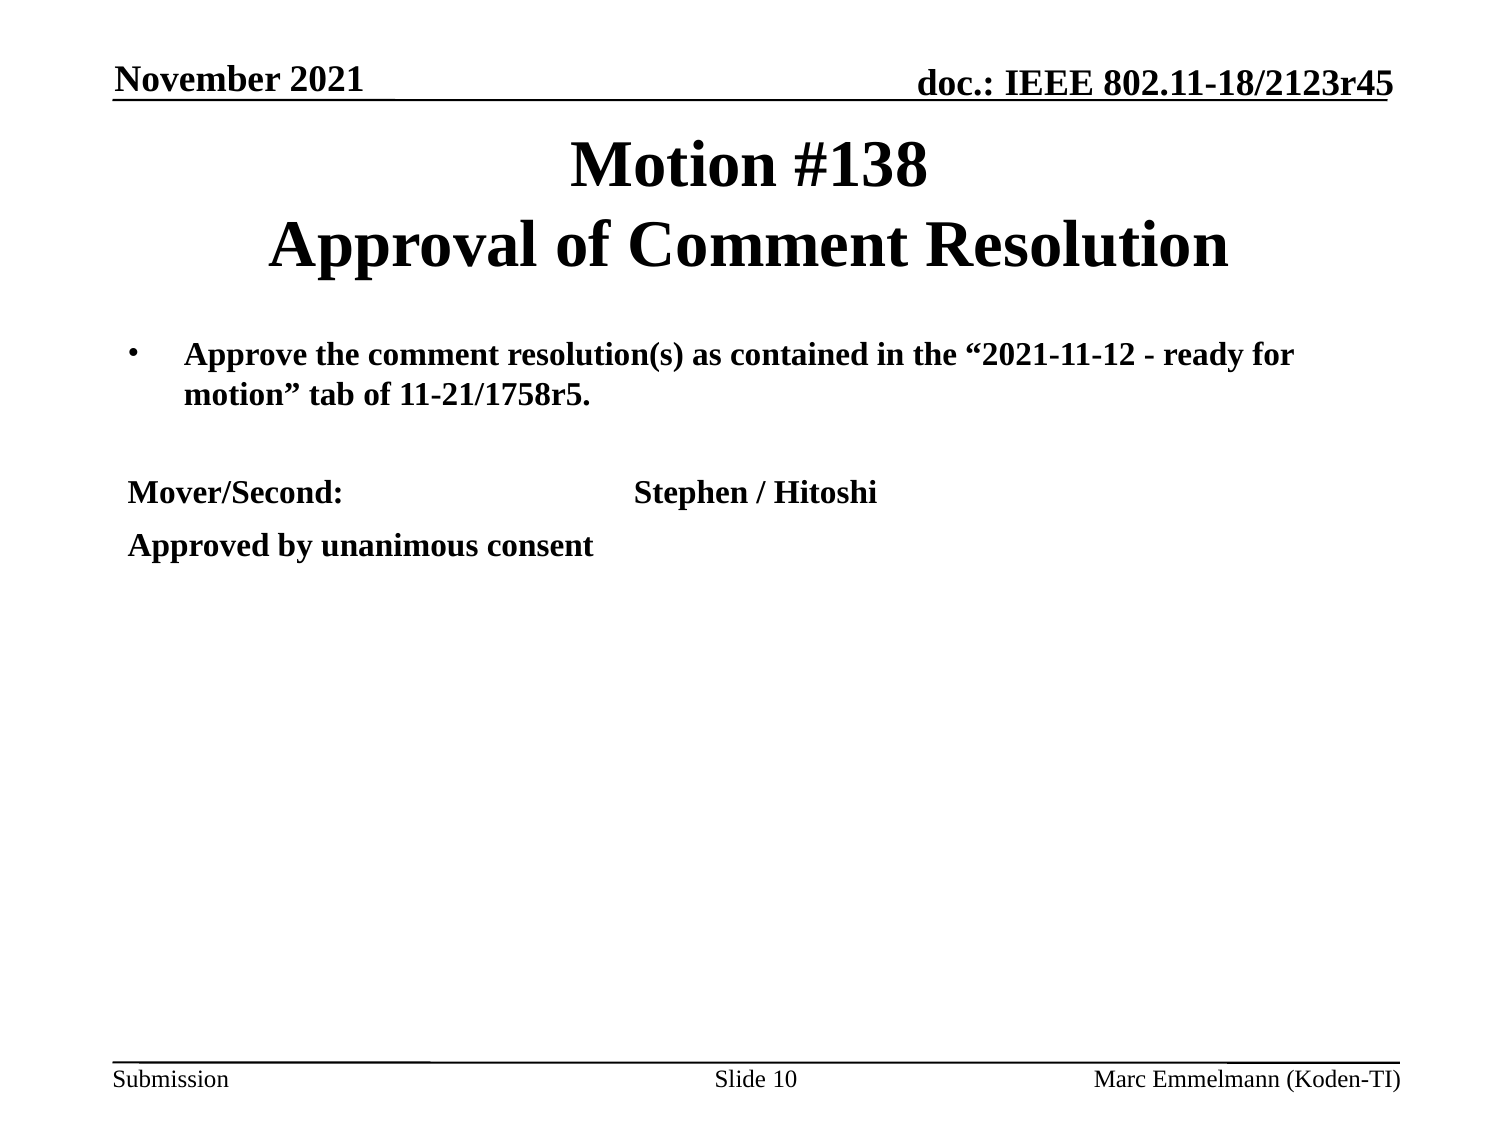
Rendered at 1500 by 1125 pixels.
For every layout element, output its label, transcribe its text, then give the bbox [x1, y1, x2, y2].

slide_number Slide 10 [712, 1061, 800, 1123]
footer Marc Emmelmann (Koden-TI) [878, 1061, 1402, 1093]
list Approve the comment resolution(s) as contained in the “2021-11-12 - ready for motion” tab of 11-21/1758r5. Mover/Second: Stephen / Hitoshi Approved by unanimous consent [112, 324, 1388, 1000]
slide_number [114, 54, 423, 100]
title Motion #138 Approval of Comment Resolution [112, 112, 1388, 288]
